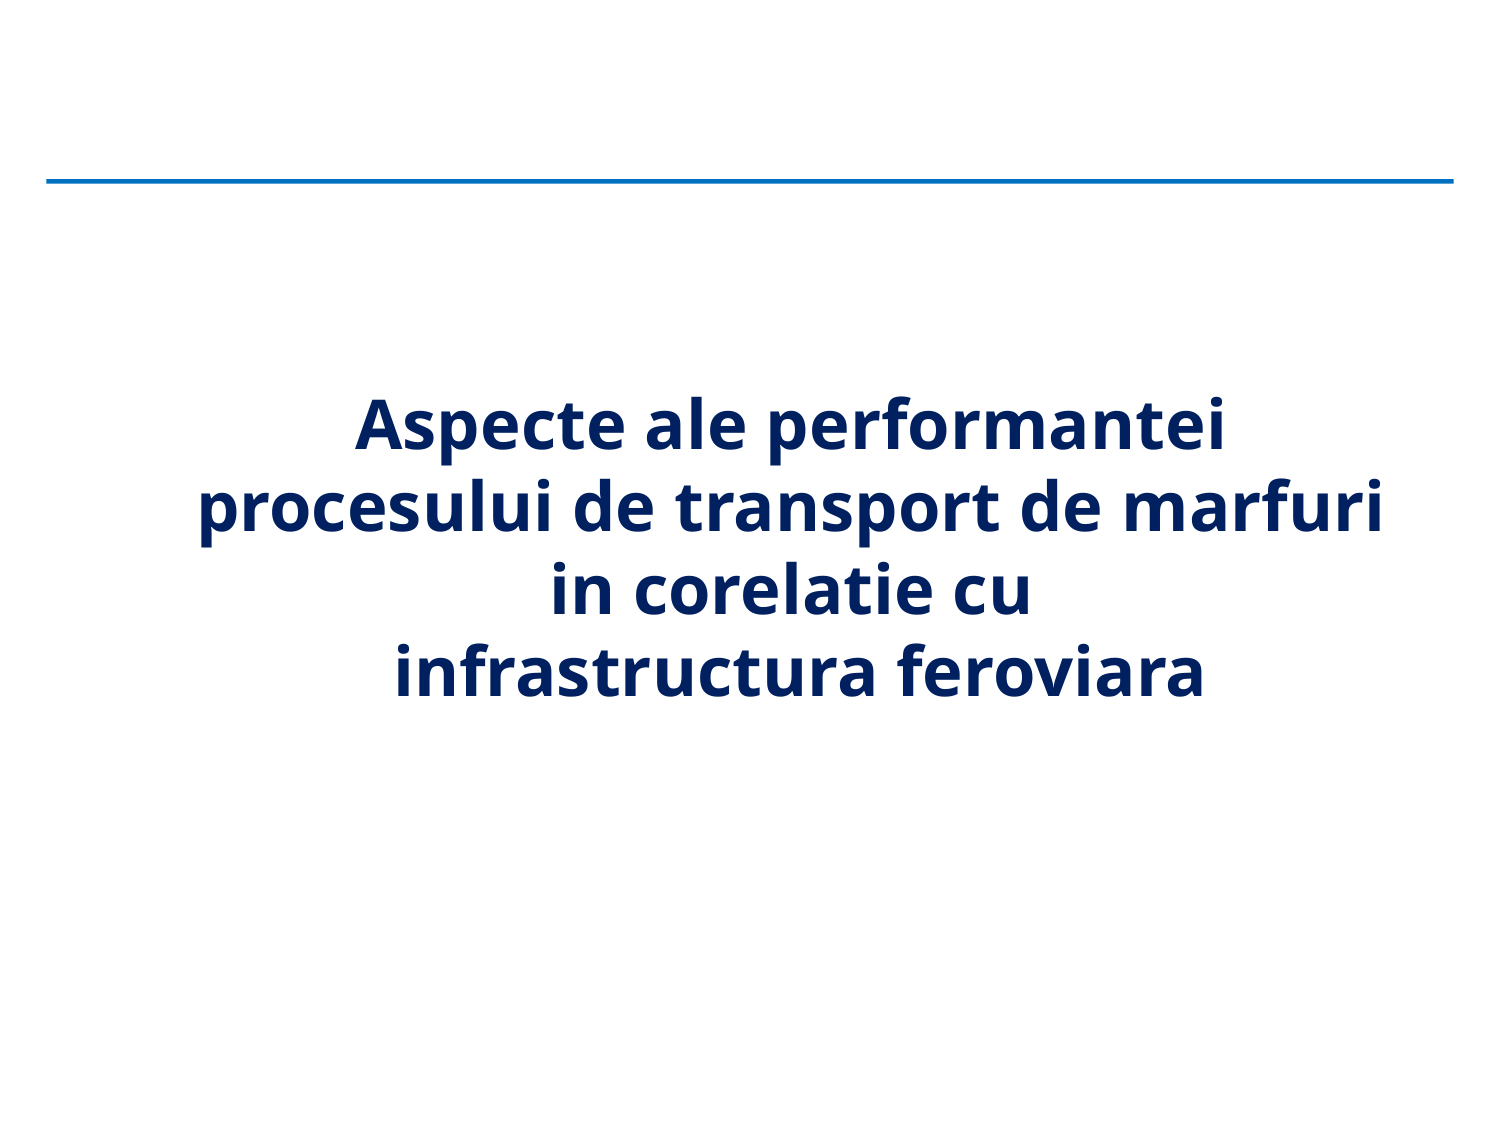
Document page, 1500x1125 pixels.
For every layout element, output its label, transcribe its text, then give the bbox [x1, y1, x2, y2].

text_box Aspecte ale performantei procesului de transport de marfuri in corelatie cu infrastructura feroviara [147, 344, 1454, 747]
